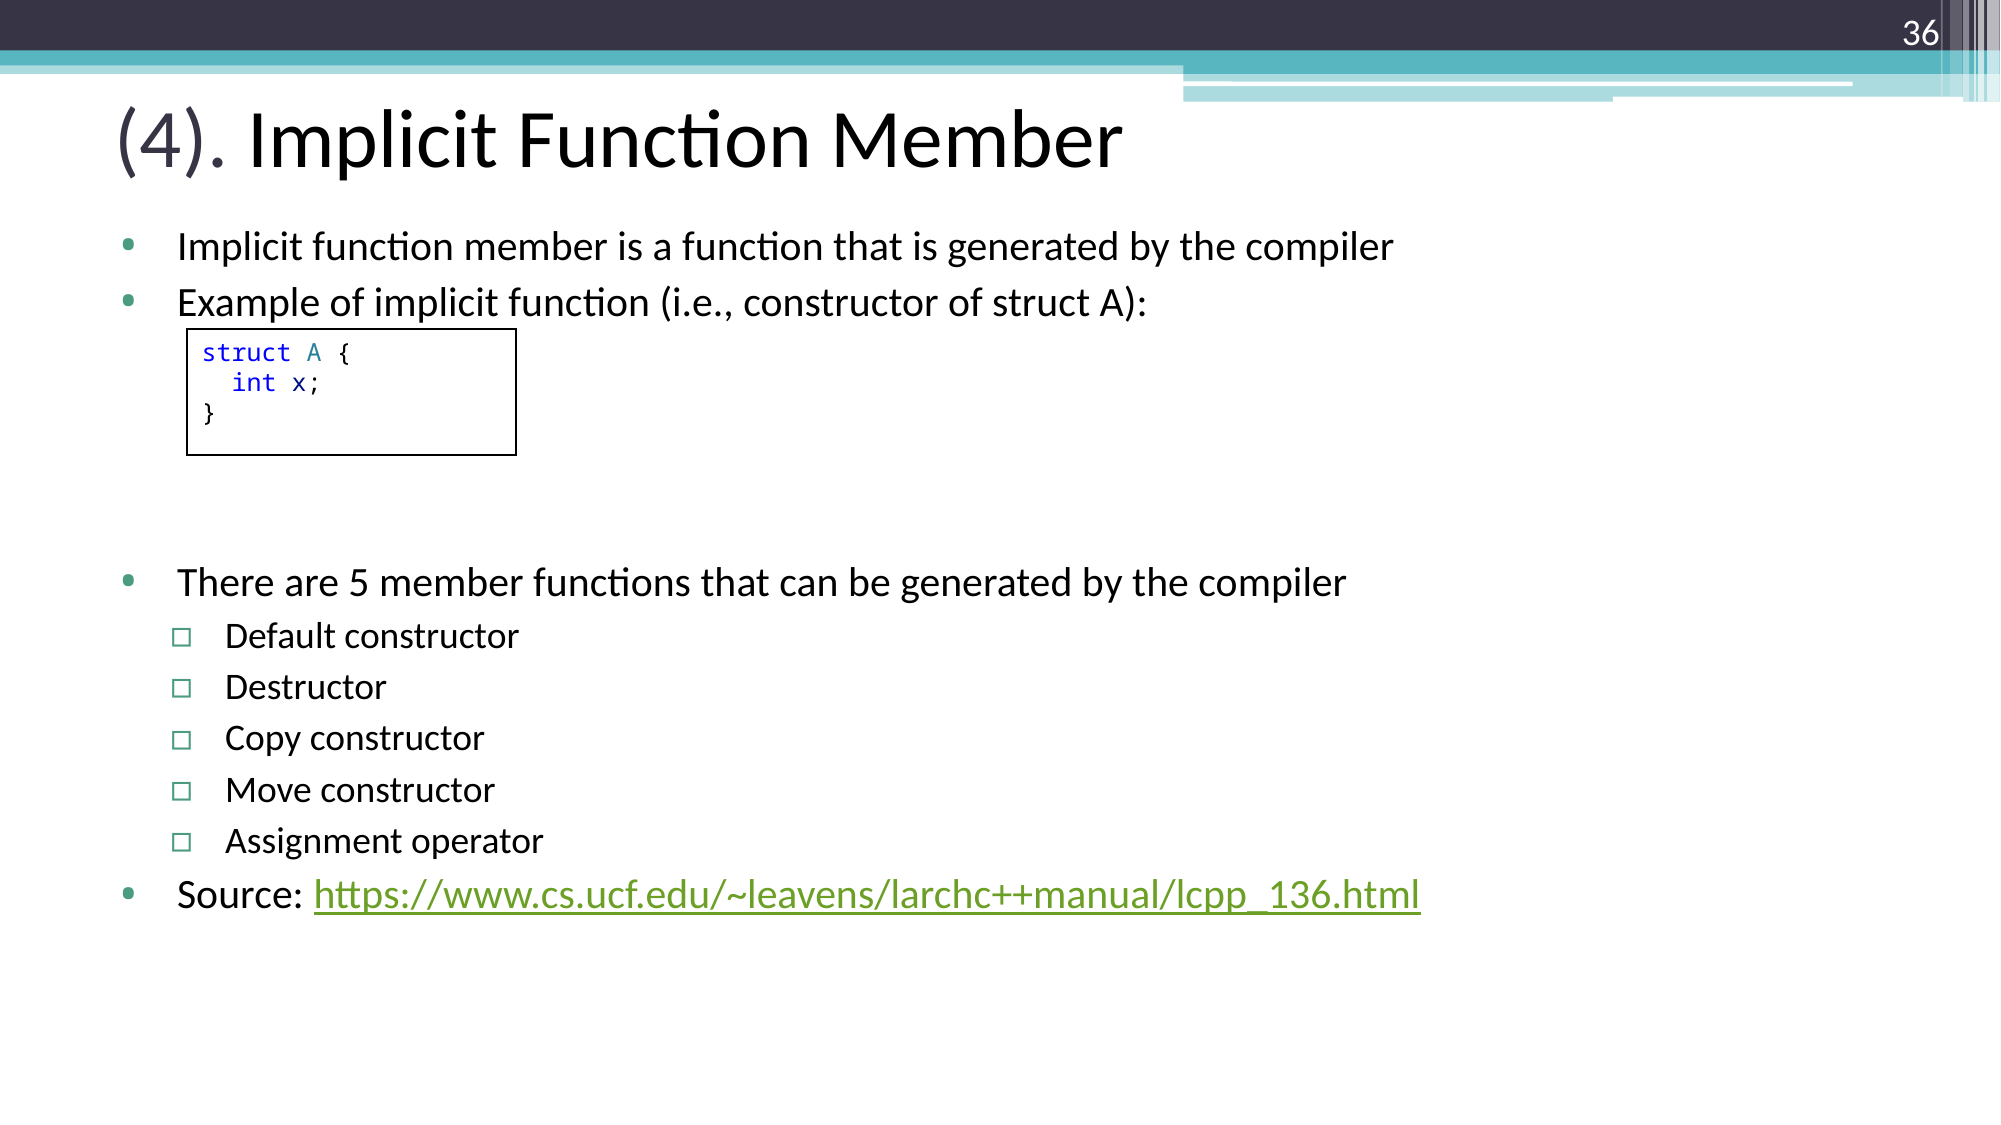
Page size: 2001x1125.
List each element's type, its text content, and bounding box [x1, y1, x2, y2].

list Implicit function member is a function that is generated by the compiler Example of implicit function (i.e., constructor of struct A): There are 5 member functions that can be generated by the compiler Default constructor Destructor Copy constructor Move constructor Assignment operator Source: https://www.cs.ucf.edu/~leavens/larchc++manual/lcpp_136.html [86, 210, 1887, 1079]
slide_number 36 [1788, 0, 1955, 61]
text_box struct A { int x; } [186, 328, 517, 456]
title (4). Implicit Function Member [99, 46, 1900, 222]
